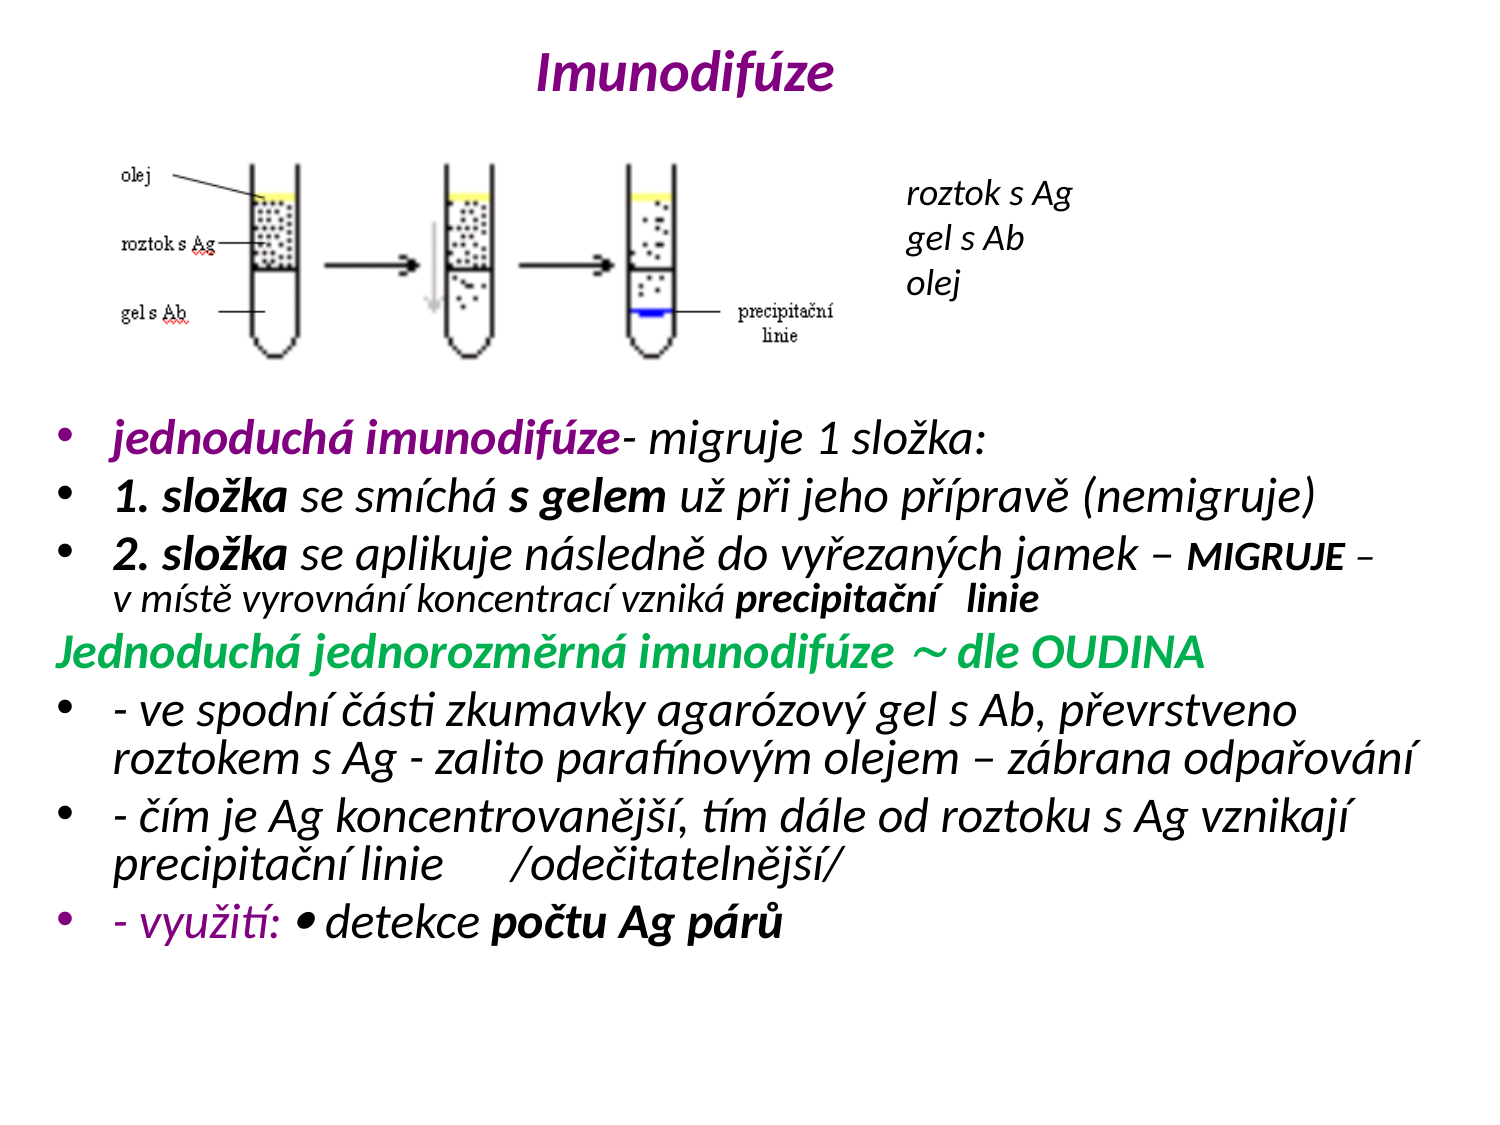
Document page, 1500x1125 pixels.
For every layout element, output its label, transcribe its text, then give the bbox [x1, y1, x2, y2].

title Imunodifúze [64, 0, 1307, 138]
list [88, 113, 856, 367]
list jednoduchá imunodifúze- migruje 1 složka: 1. složka se smíchá s gelem už při jeho přípravě (nemigruje) 2. složka se aplikuje následně do vyřezaných jamek – MIGRUJE – v místě vyrovnání koncentrací vzniká precipitační linie Jednoduchá jednorozměrná imunodifúze  dle OUDINA - ve spodní části zkumavky agarózový gel s Ab, převrstveno roztokem s Ag - zalito parafínovým olejem – zábrana odpařování - čím je Ag koncentrovanější, tím dále od roztoku s Ag vznikají precipitační linie /odečitatelnější/ - využití:  detekce počtu Ag párů [41, 408, 1459, 1094]
text_box roztok s Ag gel s Ab olej [891, 160, 1199, 311]
